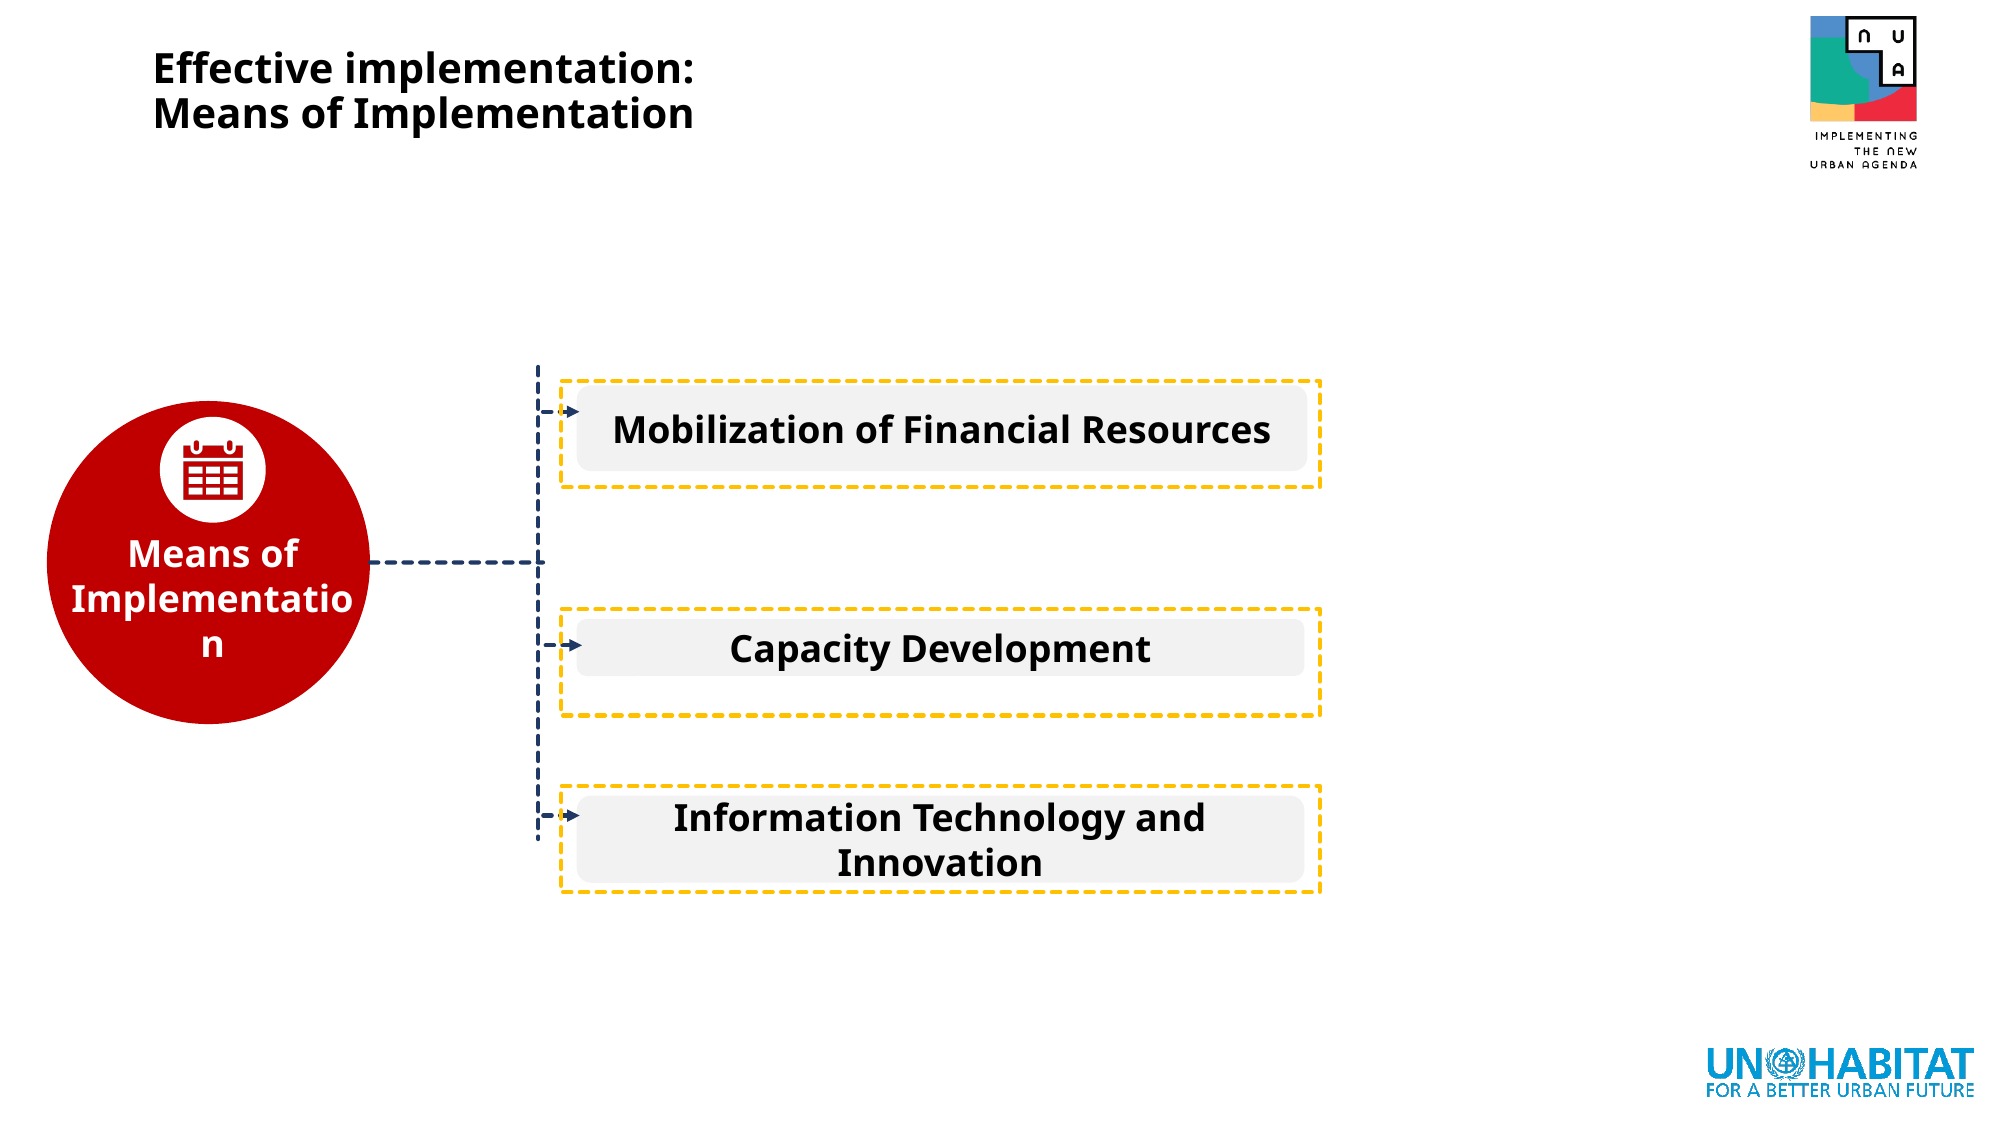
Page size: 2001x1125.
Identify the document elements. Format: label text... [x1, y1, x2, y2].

picture [1877, 1066, 1884, 1073]
picture [1795, 1086, 1802, 1097]
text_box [159, 416, 266, 523]
picture [1800, 7, 1925, 175]
text_box [89, 673, 328, 726]
picture [1746, 1048, 1755, 1066]
picture [1927, 1086, 1932, 1097]
picture [1707, 1048, 1974, 1097]
picture [1714, 1048, 1726, 1073]
text_box [45, 399, 366, 614]
title Effective implementation: Means of Implementation [137, 35, 1863, 150]
picture [1816, 1048, 1827, 1060]
picture [1719, 1086, 1726, 1094]
text_box [560, 608, 1321, 717]
picture [1777, 1072, 1793, 1076]
picture [1805, 1086, 1810, 1097]
text_box Means of Implementation [54, 522, 372, 673]
picture [1937, 1058, 1942, 1066]
picture [1775, 1058, 1784, 1070]
text_box [560, 380, 1321, 488]
picture [1791, 1048, 1798, 1054]
picture [1782, 1086, 1791, 1097]
text_box [560, 785, 1321, 893]
picture [1849, 1057, 1854, 1066]
